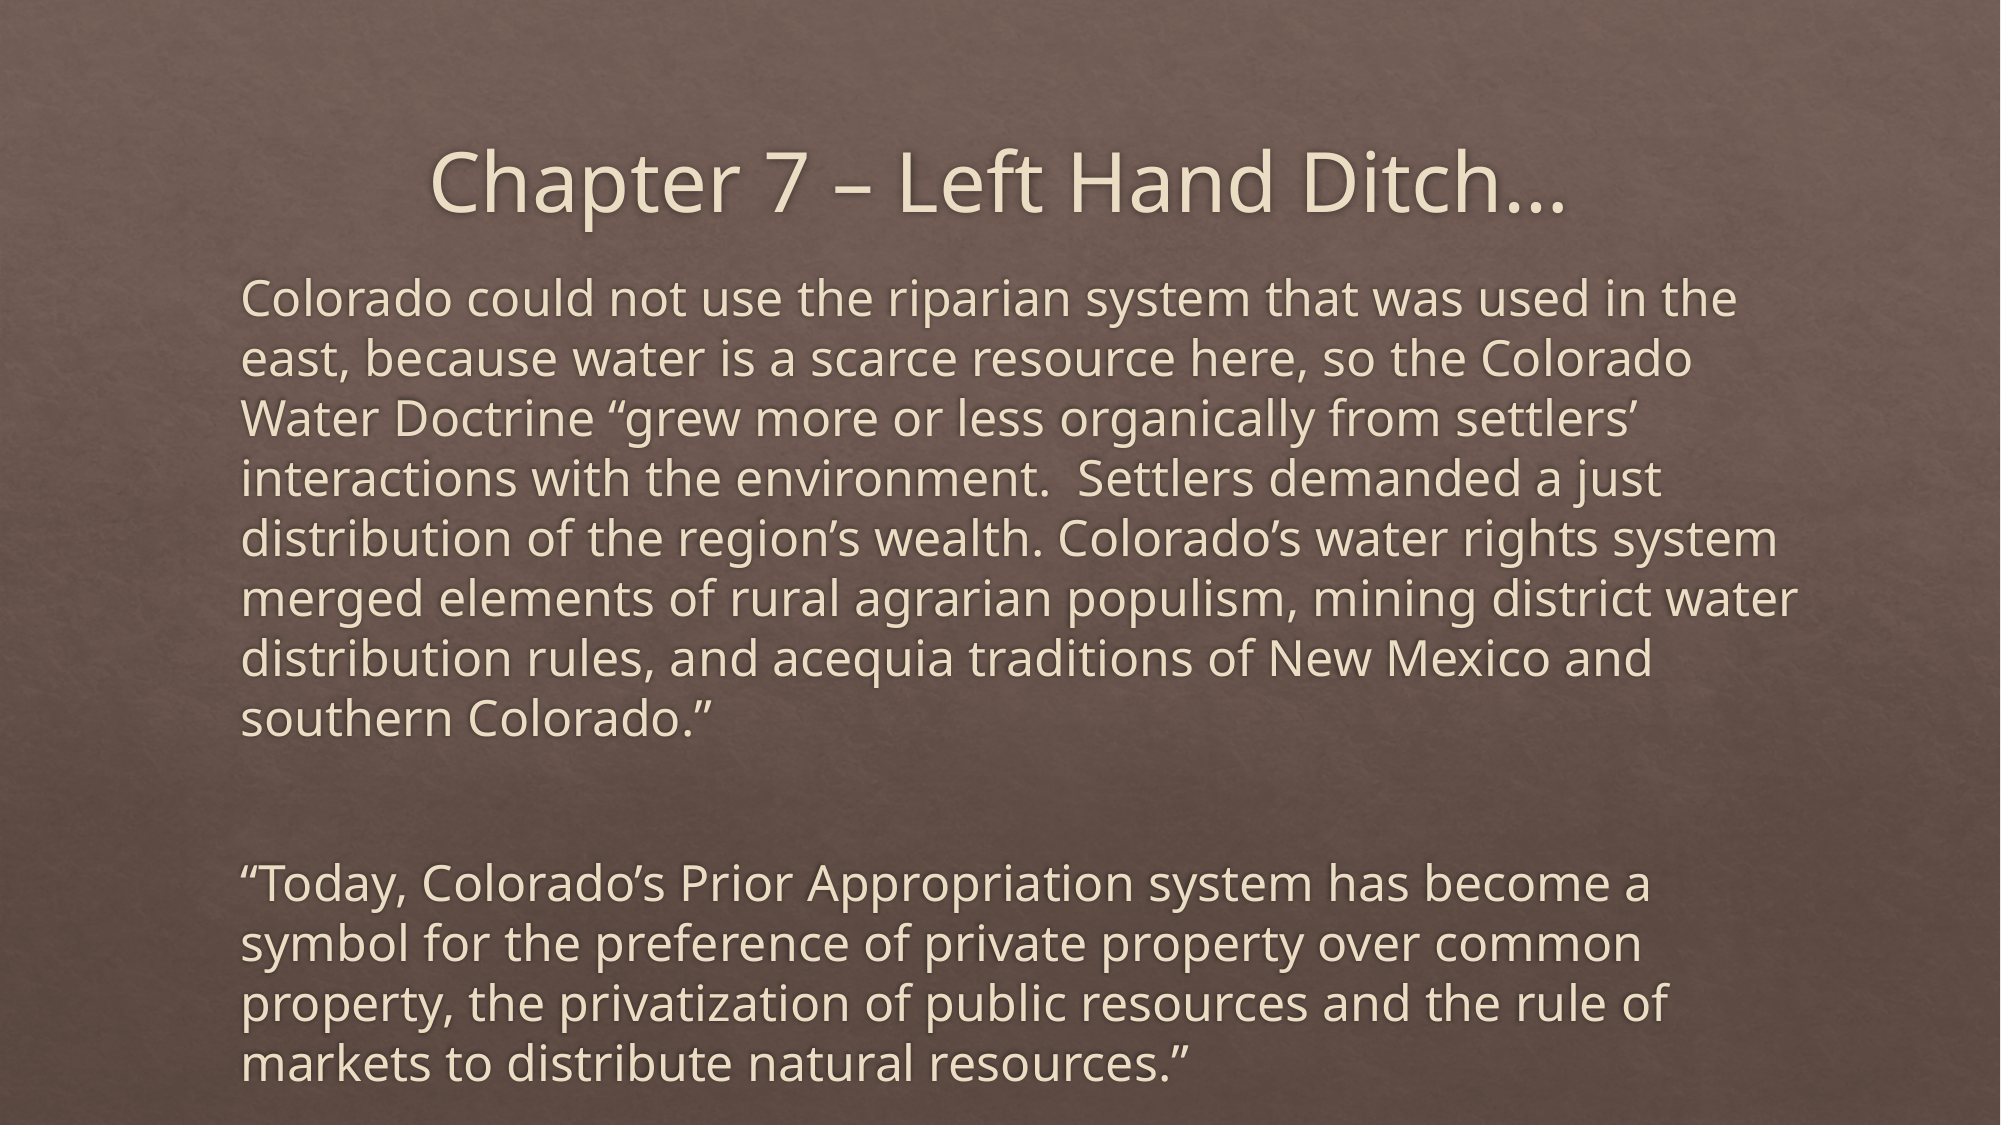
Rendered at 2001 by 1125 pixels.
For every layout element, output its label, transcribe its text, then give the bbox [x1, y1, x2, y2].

title Chapter 7 – Left Hand Ditch… [149, 99, 1849, 255]
list Colorado could not use the riparian system that was used in the east, because water is a scarce resource here, so the Colorado Water Doctrine “grew more or less organically from settlers’ interactions with the environment. Settlers demanded a just distribution of the region’s wealth. Colorado’s water rights system merged elements of rural agrarian populism, mining district water distribution rules, and acequia traditions of New Mexico and southern Colorado.” “Today, Colorado’s Prior Appropriation system has become a symbol for the preference of private property over common property, the privatization of public resources and the rule of markets to distribute natural resources.” - Robert R. Crifasi [151, 259, 1851, 925]
